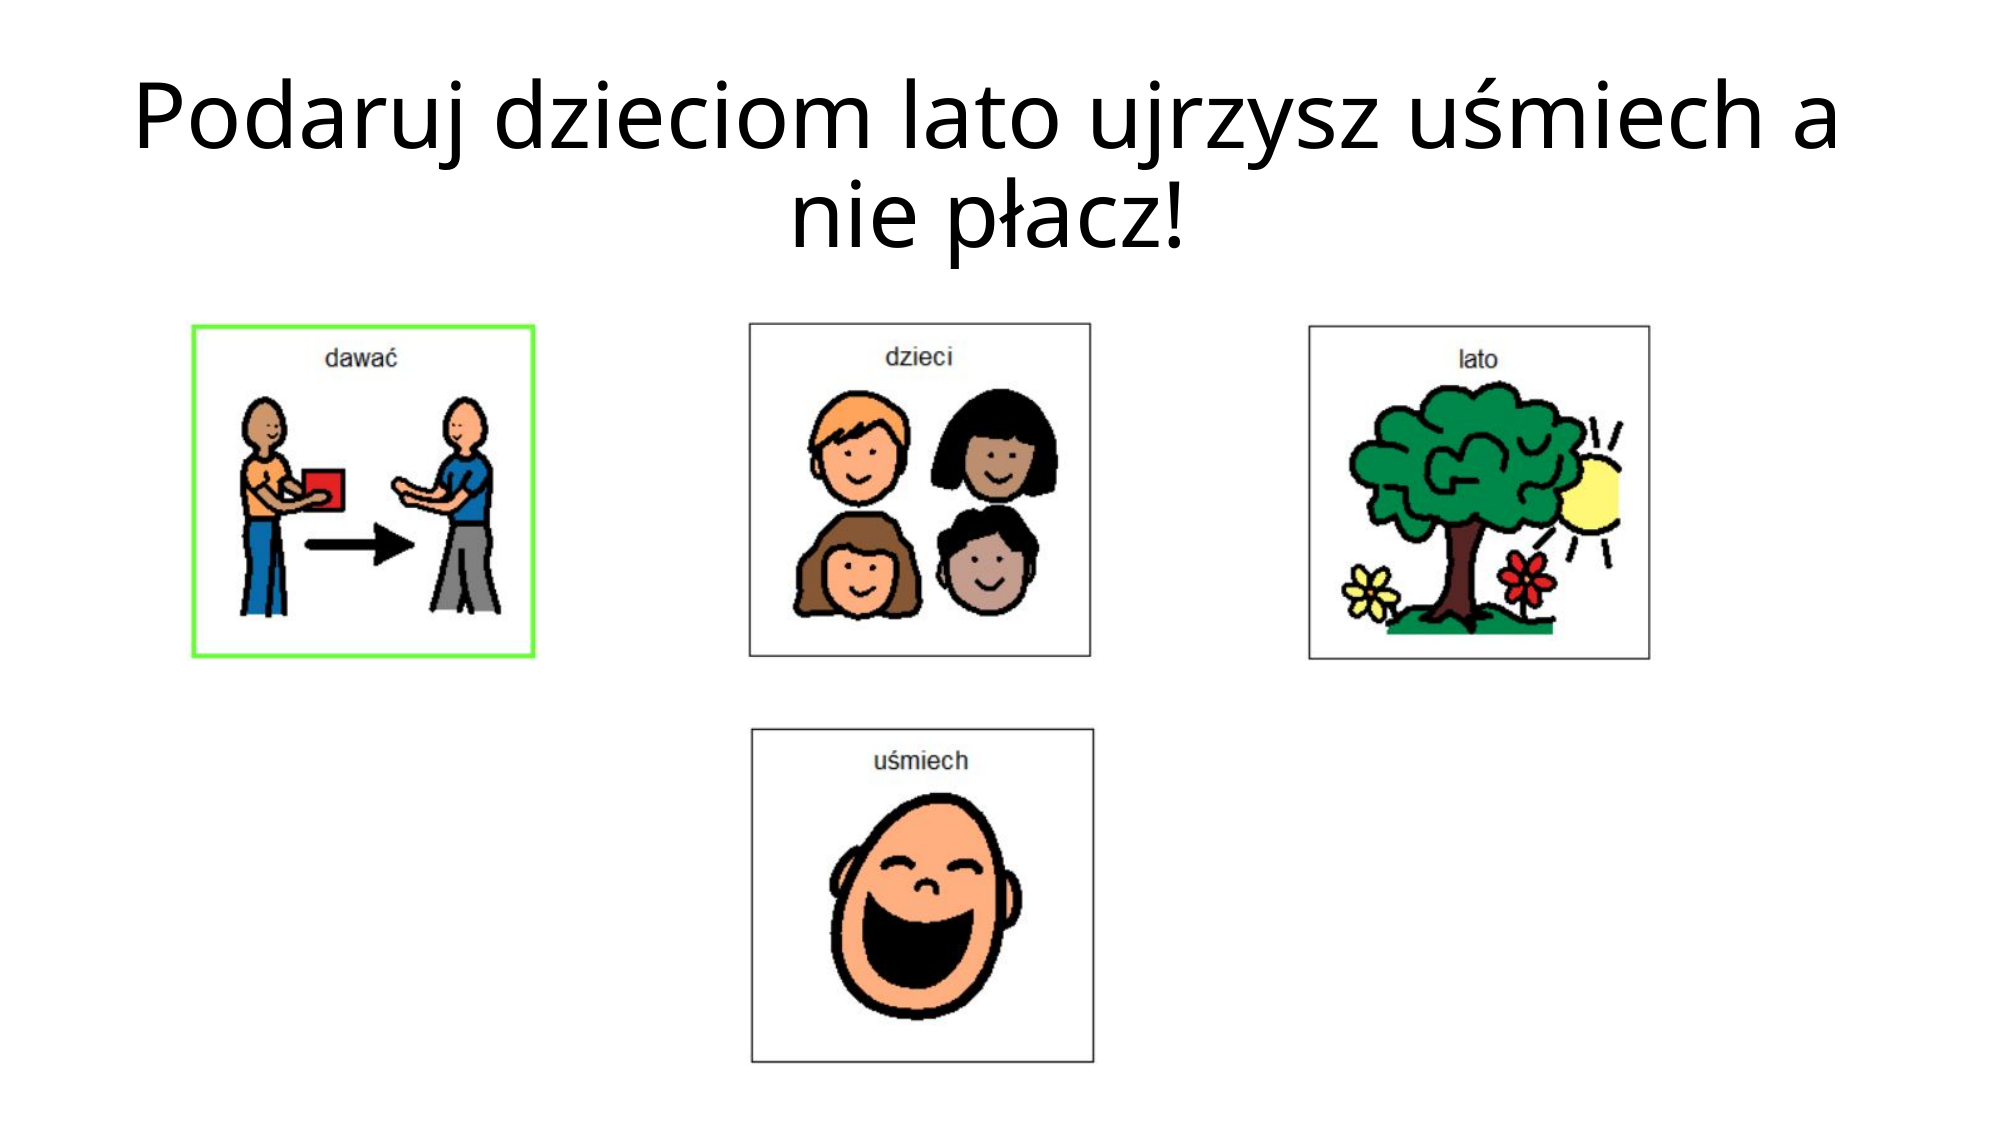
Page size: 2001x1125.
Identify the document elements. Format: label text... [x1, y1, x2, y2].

picture [747, 320, 1097, 662]
picture [1305, 320, 1657, 666]
picture [186, 320, 539, 661]
title Podaruj dzieciom lato ujrzysz uśmiech a nie płacz! [40, 59, 1936, 278]
picture [747, 724, 1099, 1069]
